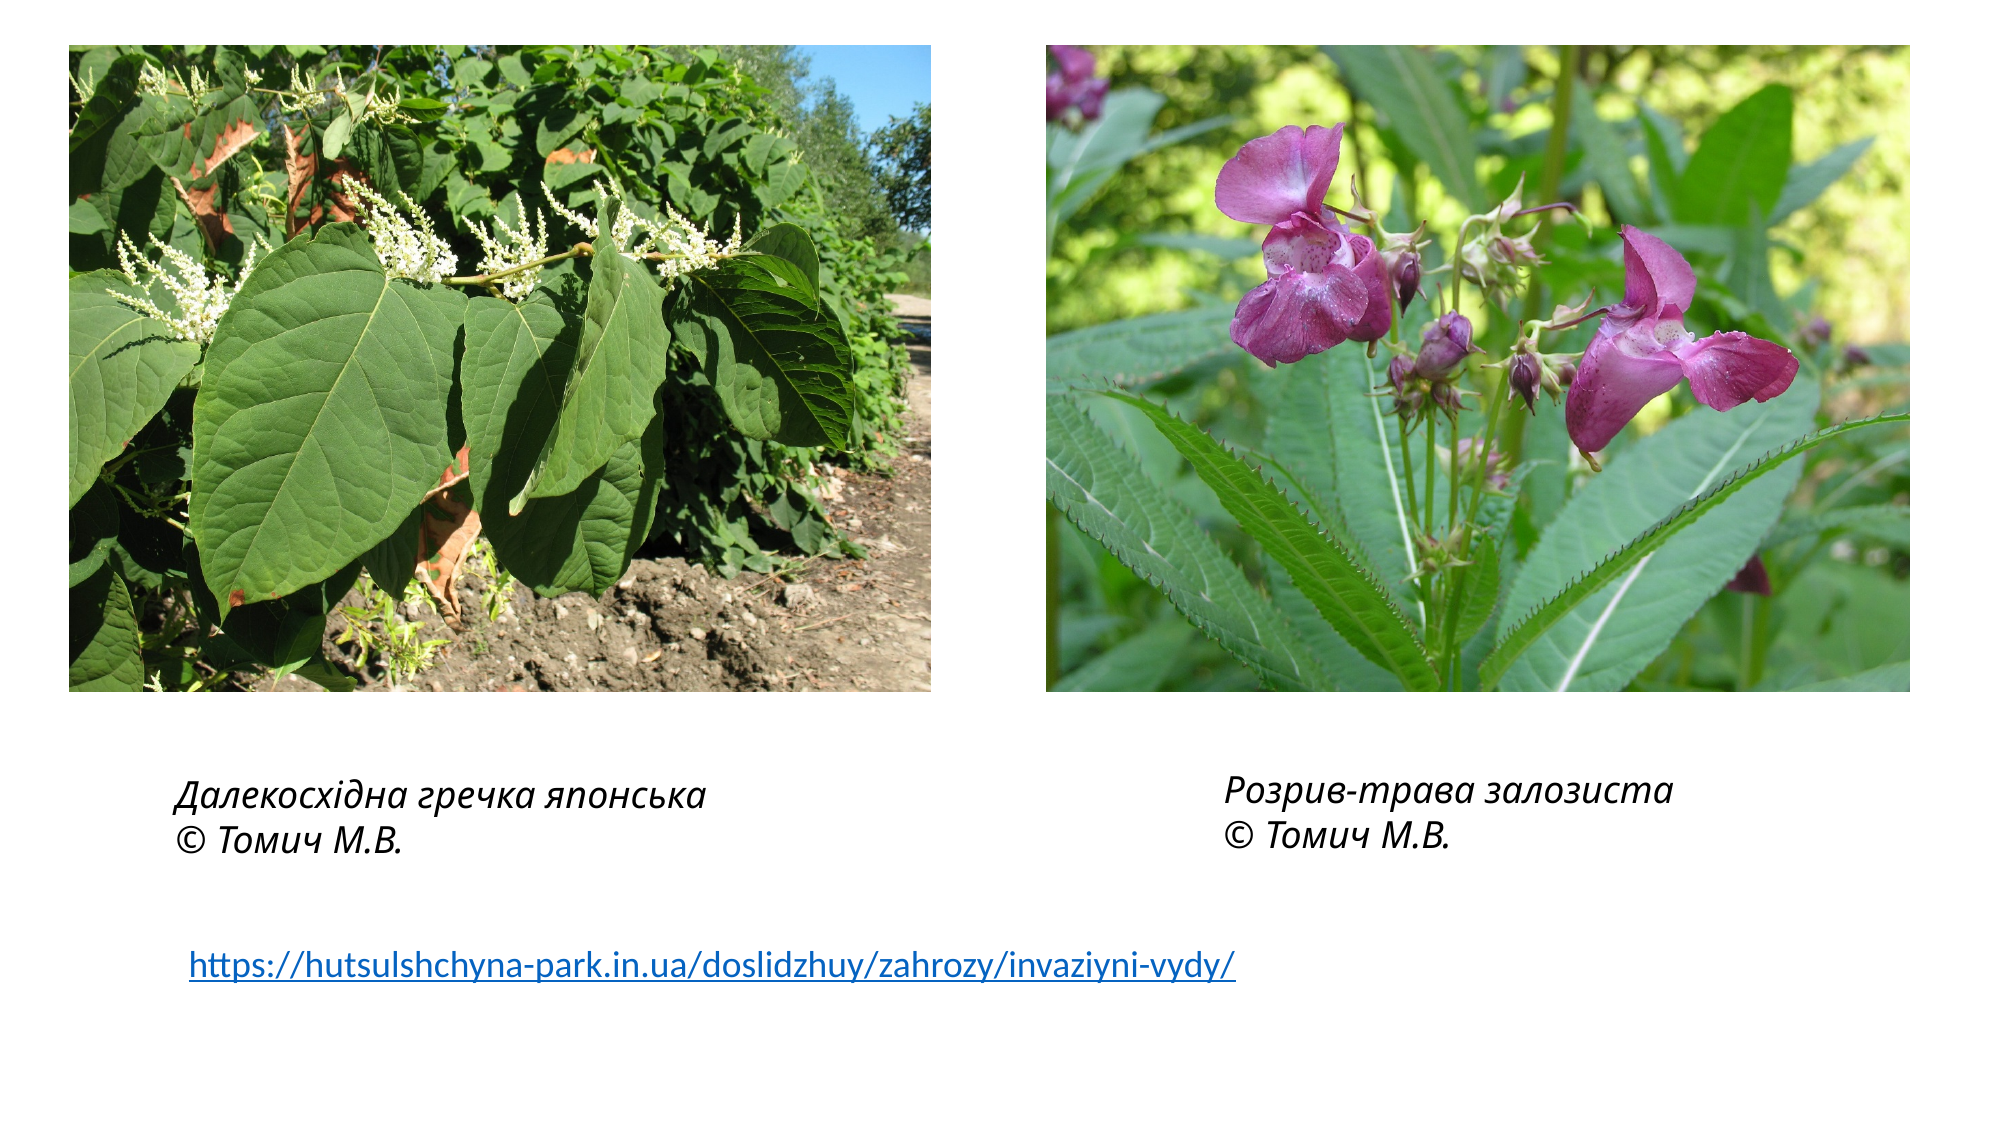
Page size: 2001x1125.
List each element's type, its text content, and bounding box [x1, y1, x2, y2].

picture [1046, 45, 1910, 692]
picture [69, 45, 931, 692]
text_box https://hutsulshchyna-park.in.ua/doslidzhuy/zahrozy/invaziyni-vydy/ [173, 932, 1920, 1038]
text_box Розрив-трава залозиста © Томич М.В. [1208, 758, 2000, 864]
text_box Далекосхідна гречка японська © Томич М.В. [160, 763, 1161, 868]
